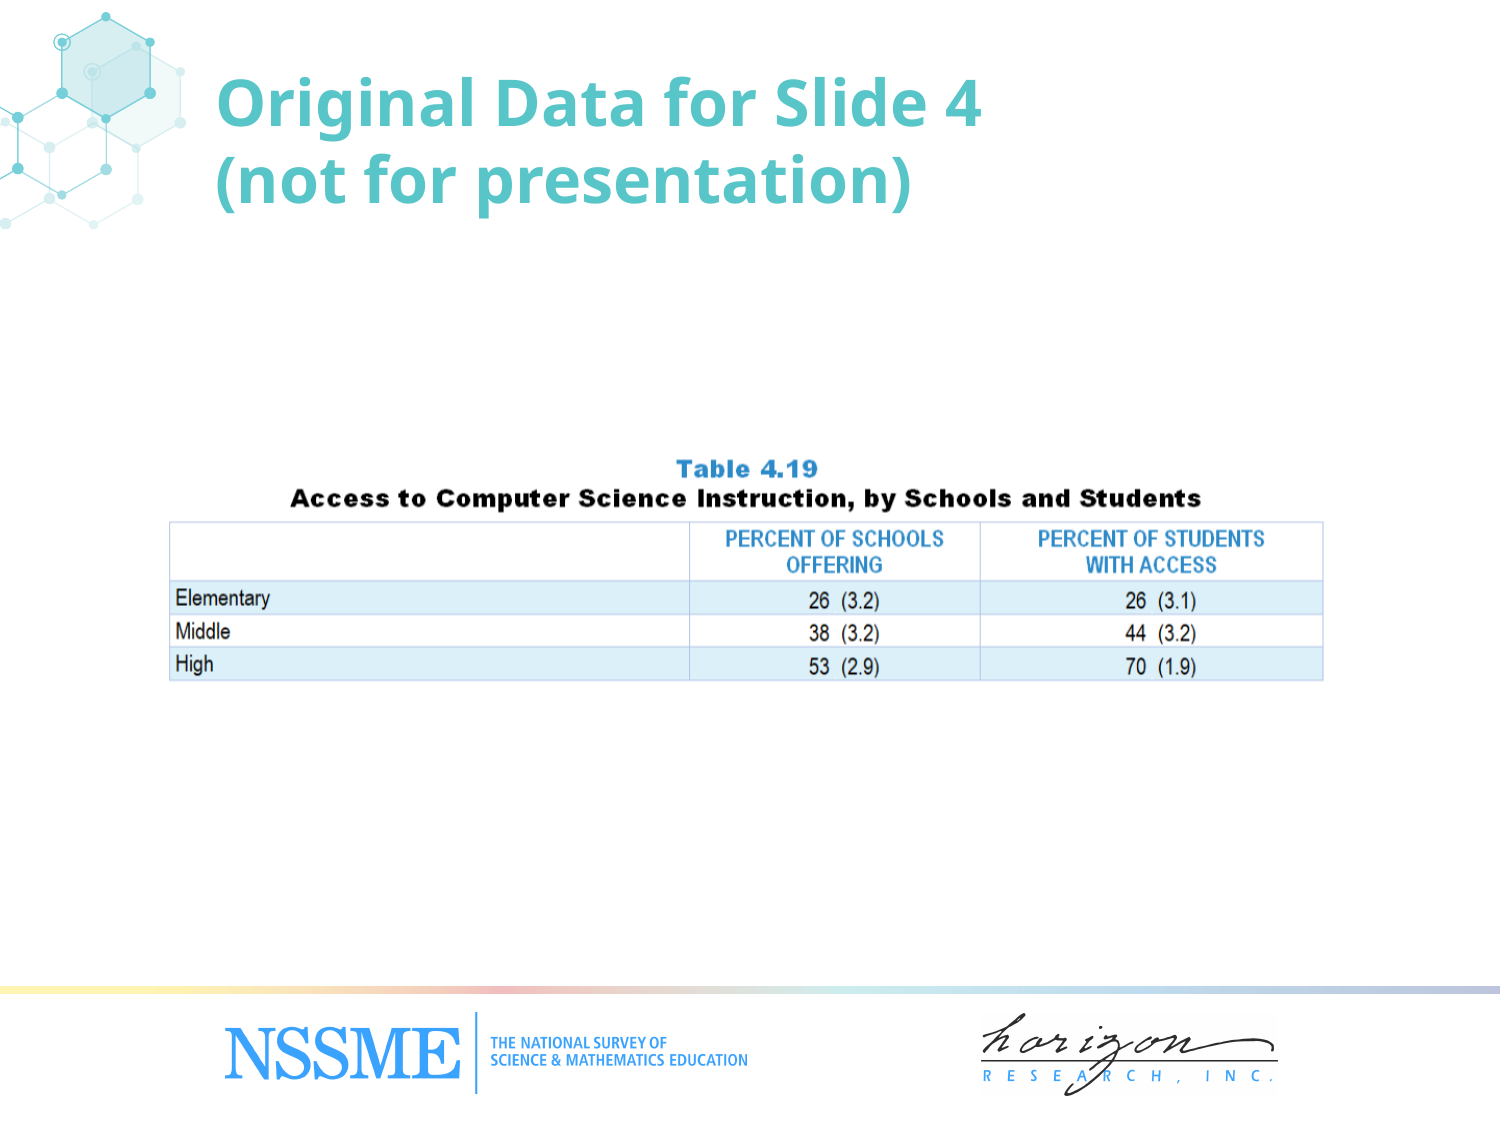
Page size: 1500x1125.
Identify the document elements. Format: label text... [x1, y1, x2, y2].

text_box Original Data for Slide 4 (not for presentation) [200, 45, 1425, 233]
picture [0, 0, 1500, 1125]
